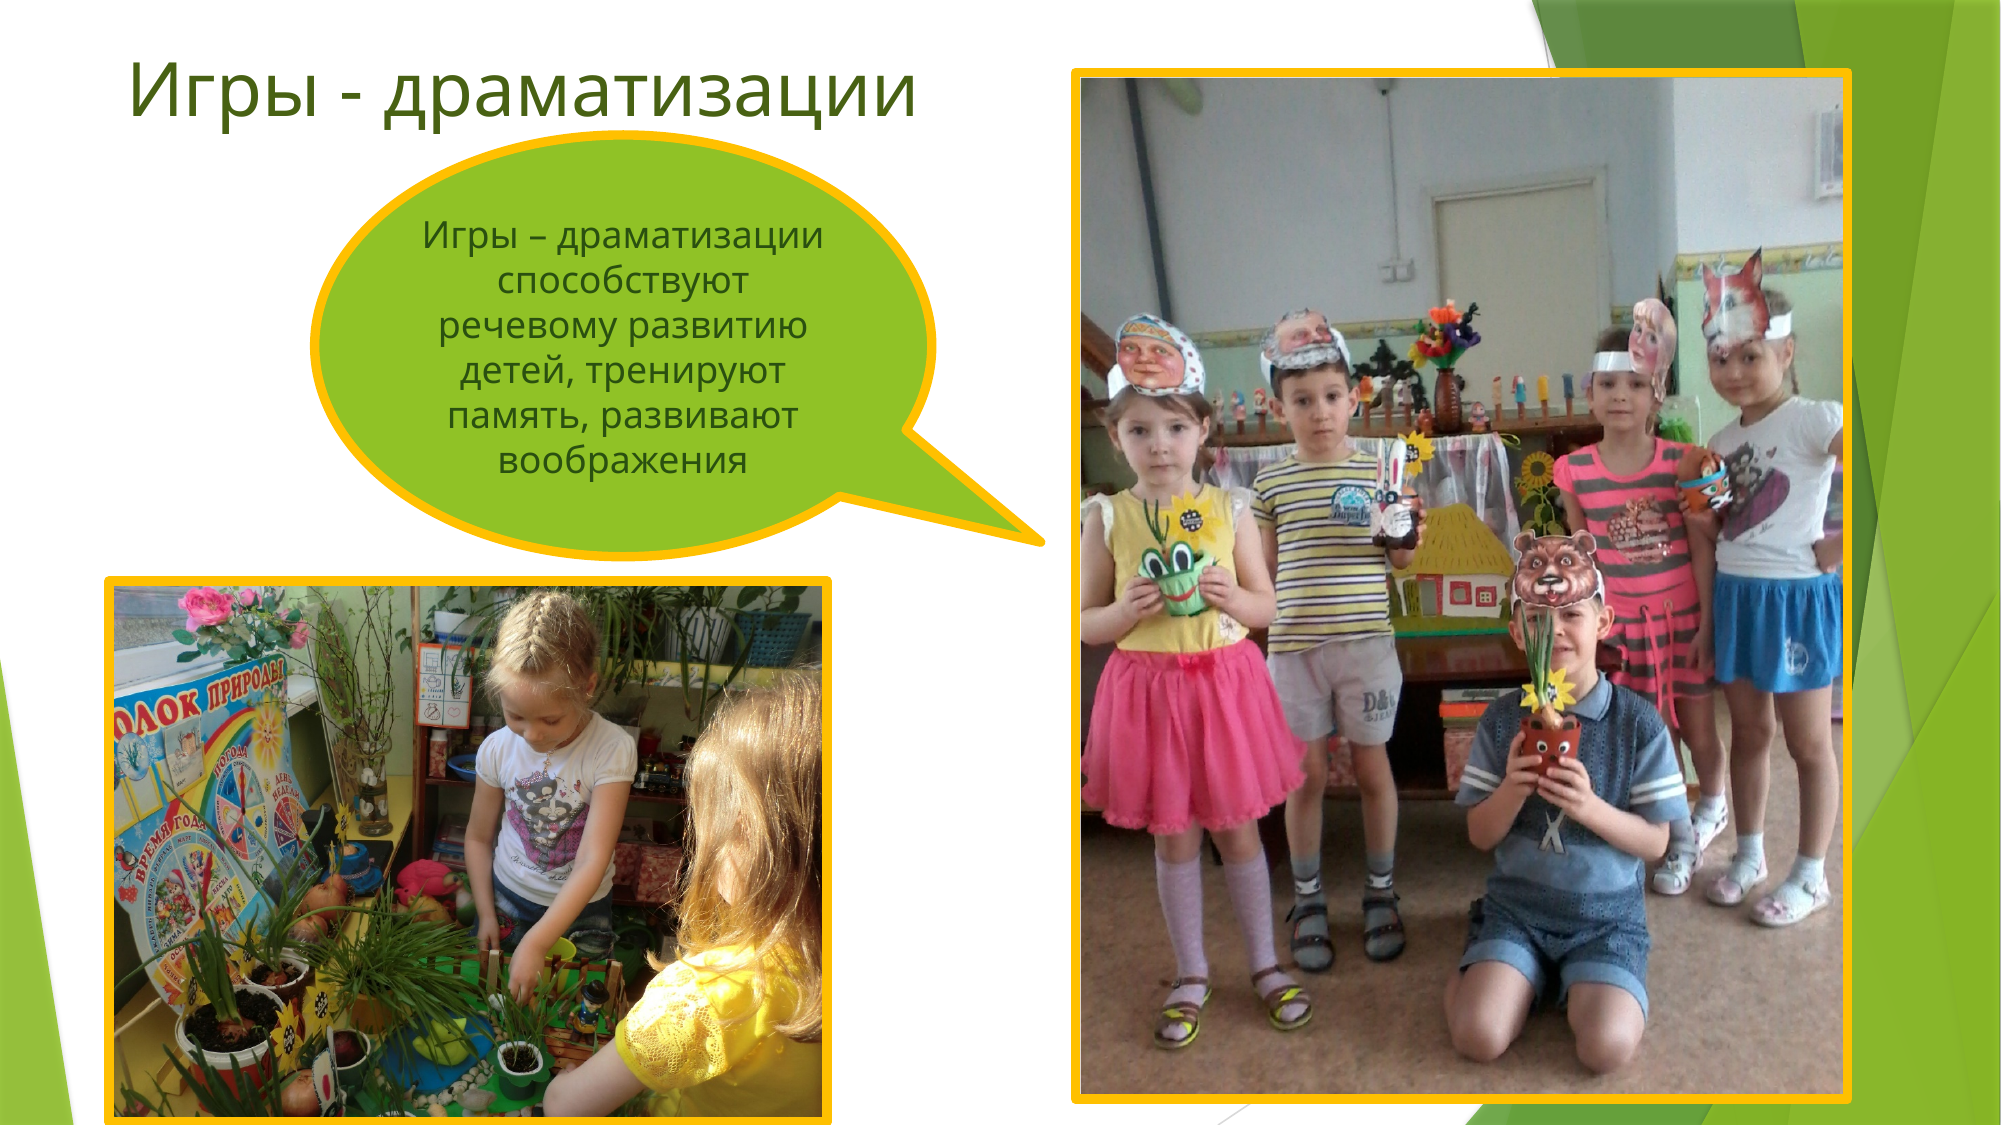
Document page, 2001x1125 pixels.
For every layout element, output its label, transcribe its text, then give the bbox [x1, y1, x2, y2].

title Игры - драматизации [111, 34, 967, 155]
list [952, 203, 1971, 968]
picture [113, 585, 823, 1118]
picture [1081, 78, 1843, 203]
text_box Игры – драматизации способствуют речевому развитию детей, тренируют память, развивают воображения [313, 133, 947, 559]
picture [1081, 968, 1843, 1094]
